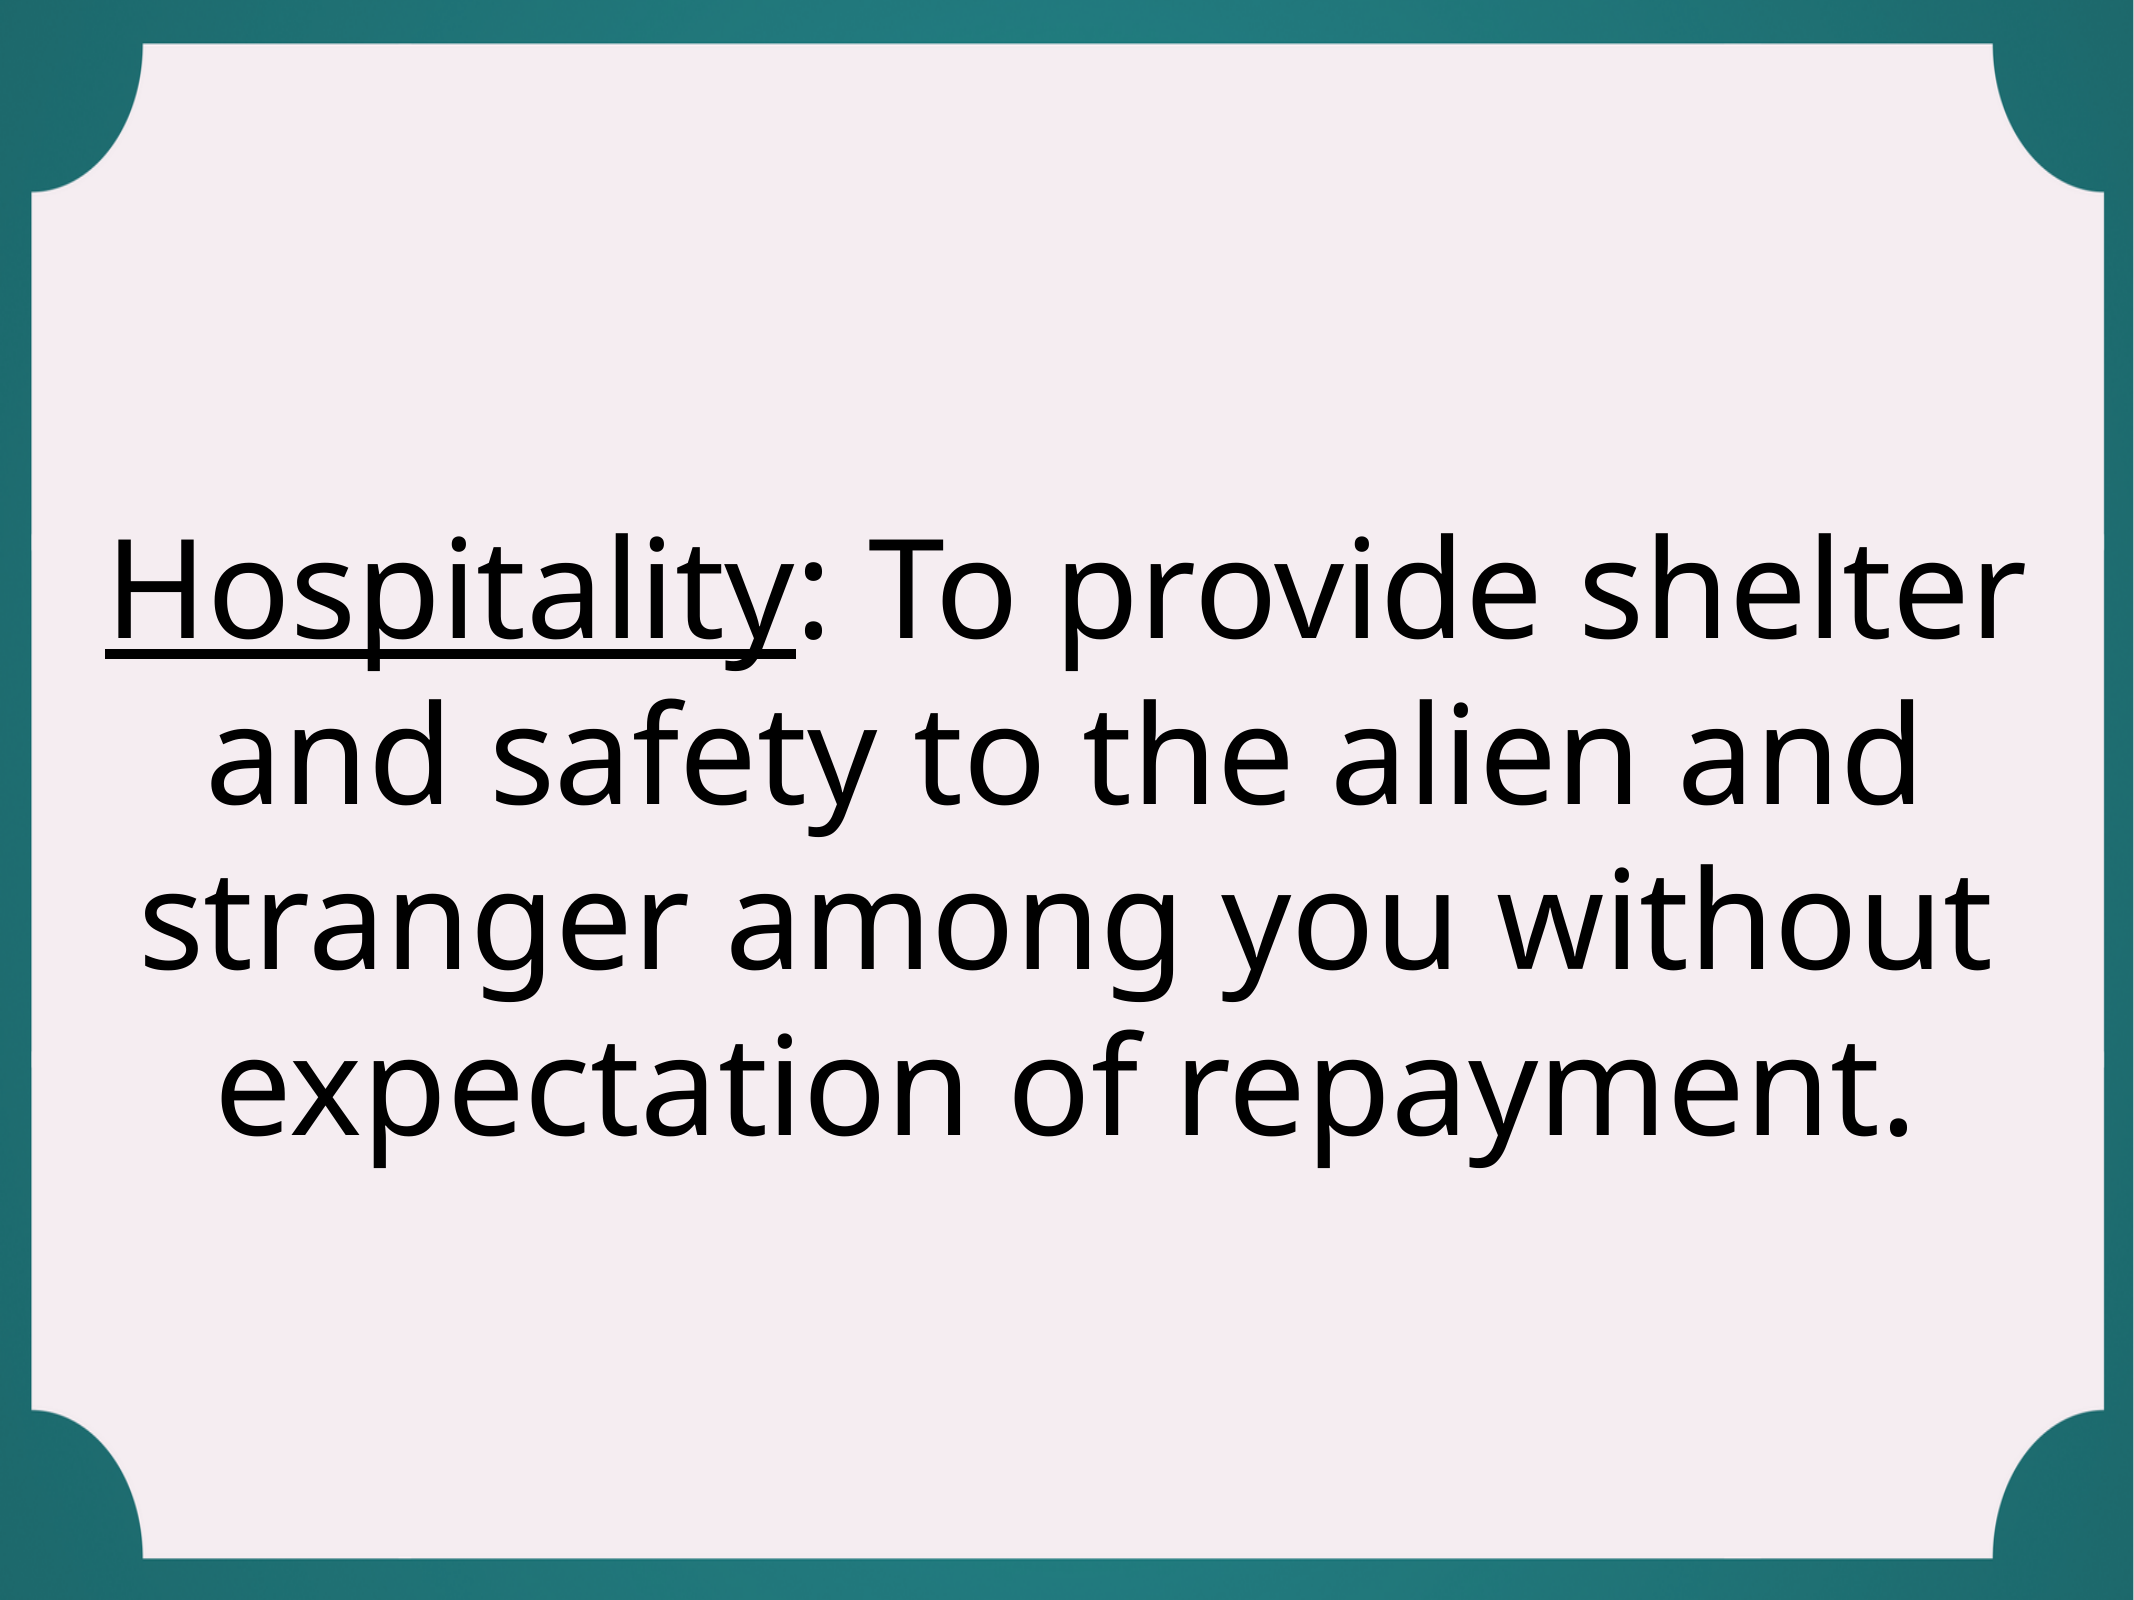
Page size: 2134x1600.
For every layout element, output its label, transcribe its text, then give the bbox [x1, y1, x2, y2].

list Hospitality: To provide shelter and safety to the alien and stranger among you without expectation of repayment. [76, 434, 2057, 1229]
picture [0, 0, 2134, 1600]
